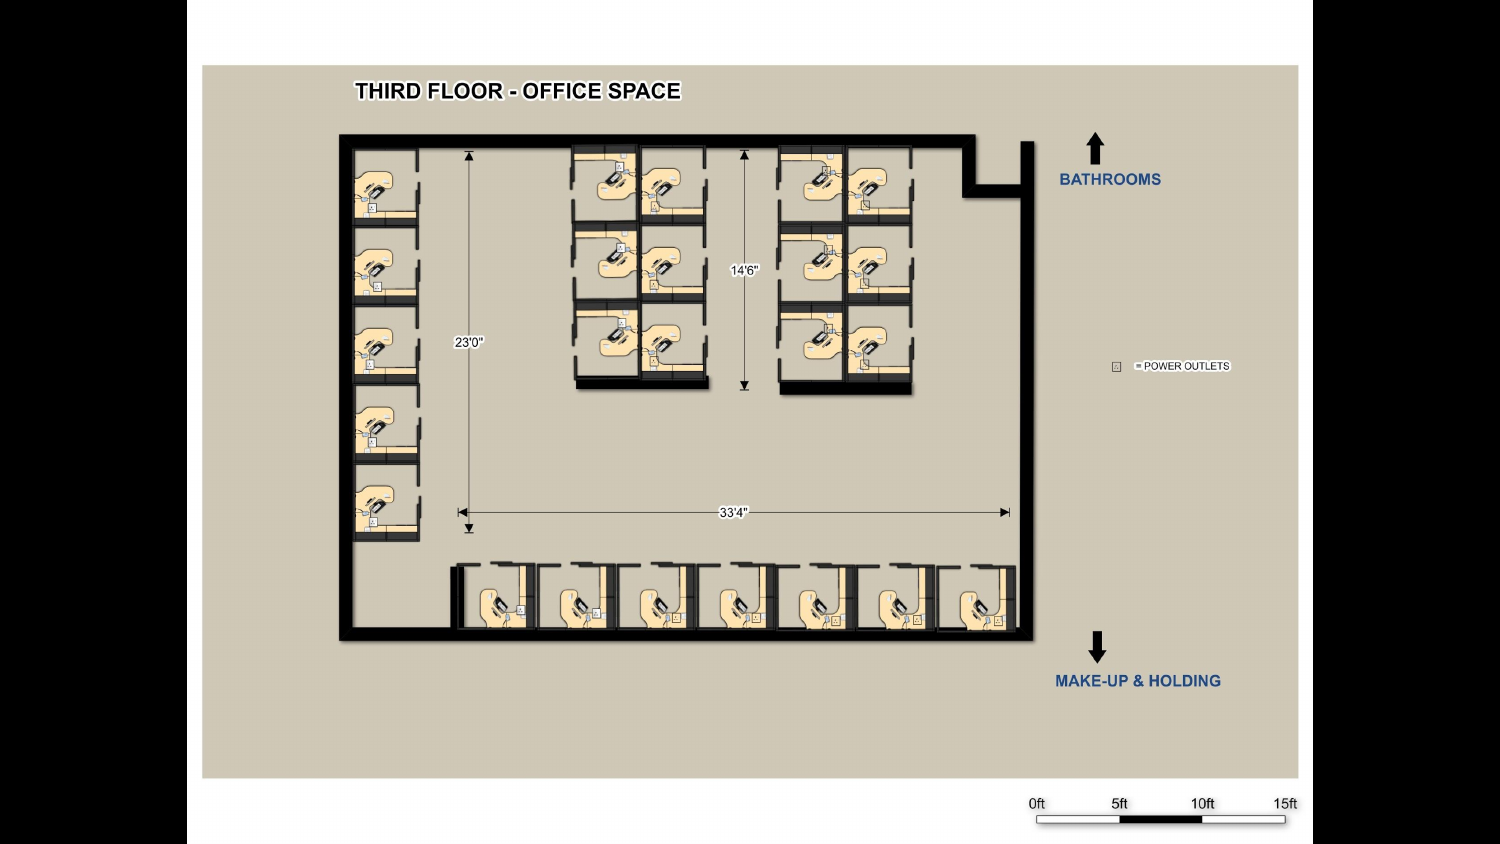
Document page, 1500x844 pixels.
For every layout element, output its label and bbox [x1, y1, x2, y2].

picture [187, 0, 1313, 844]
